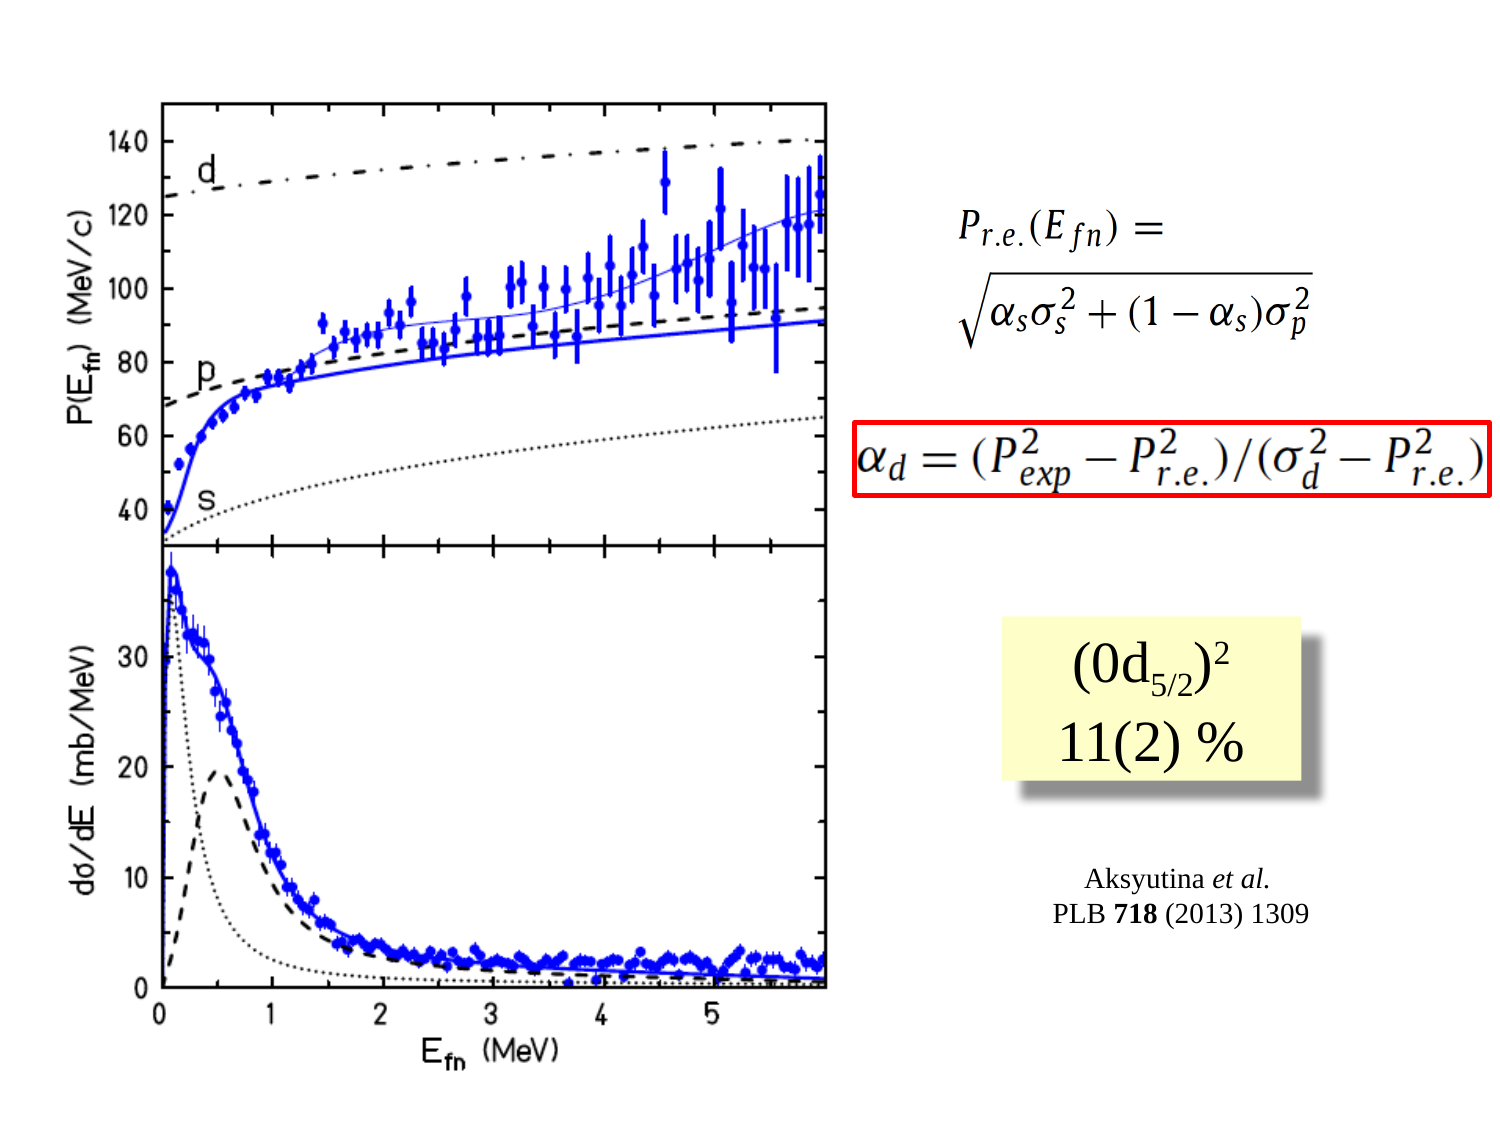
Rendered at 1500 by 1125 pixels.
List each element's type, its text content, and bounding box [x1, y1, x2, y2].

picture [856, 424, 1488, 494]
text_box (0d5/2)2 11(2) % [1001, 616, 1302, 781]
picture [49, 78, 840, 1088]
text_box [957, 199, 1313, 351]
text_box Aksyutina et al. PLB 718 (2013) 1309 [1024, 851, 1338, 937]
